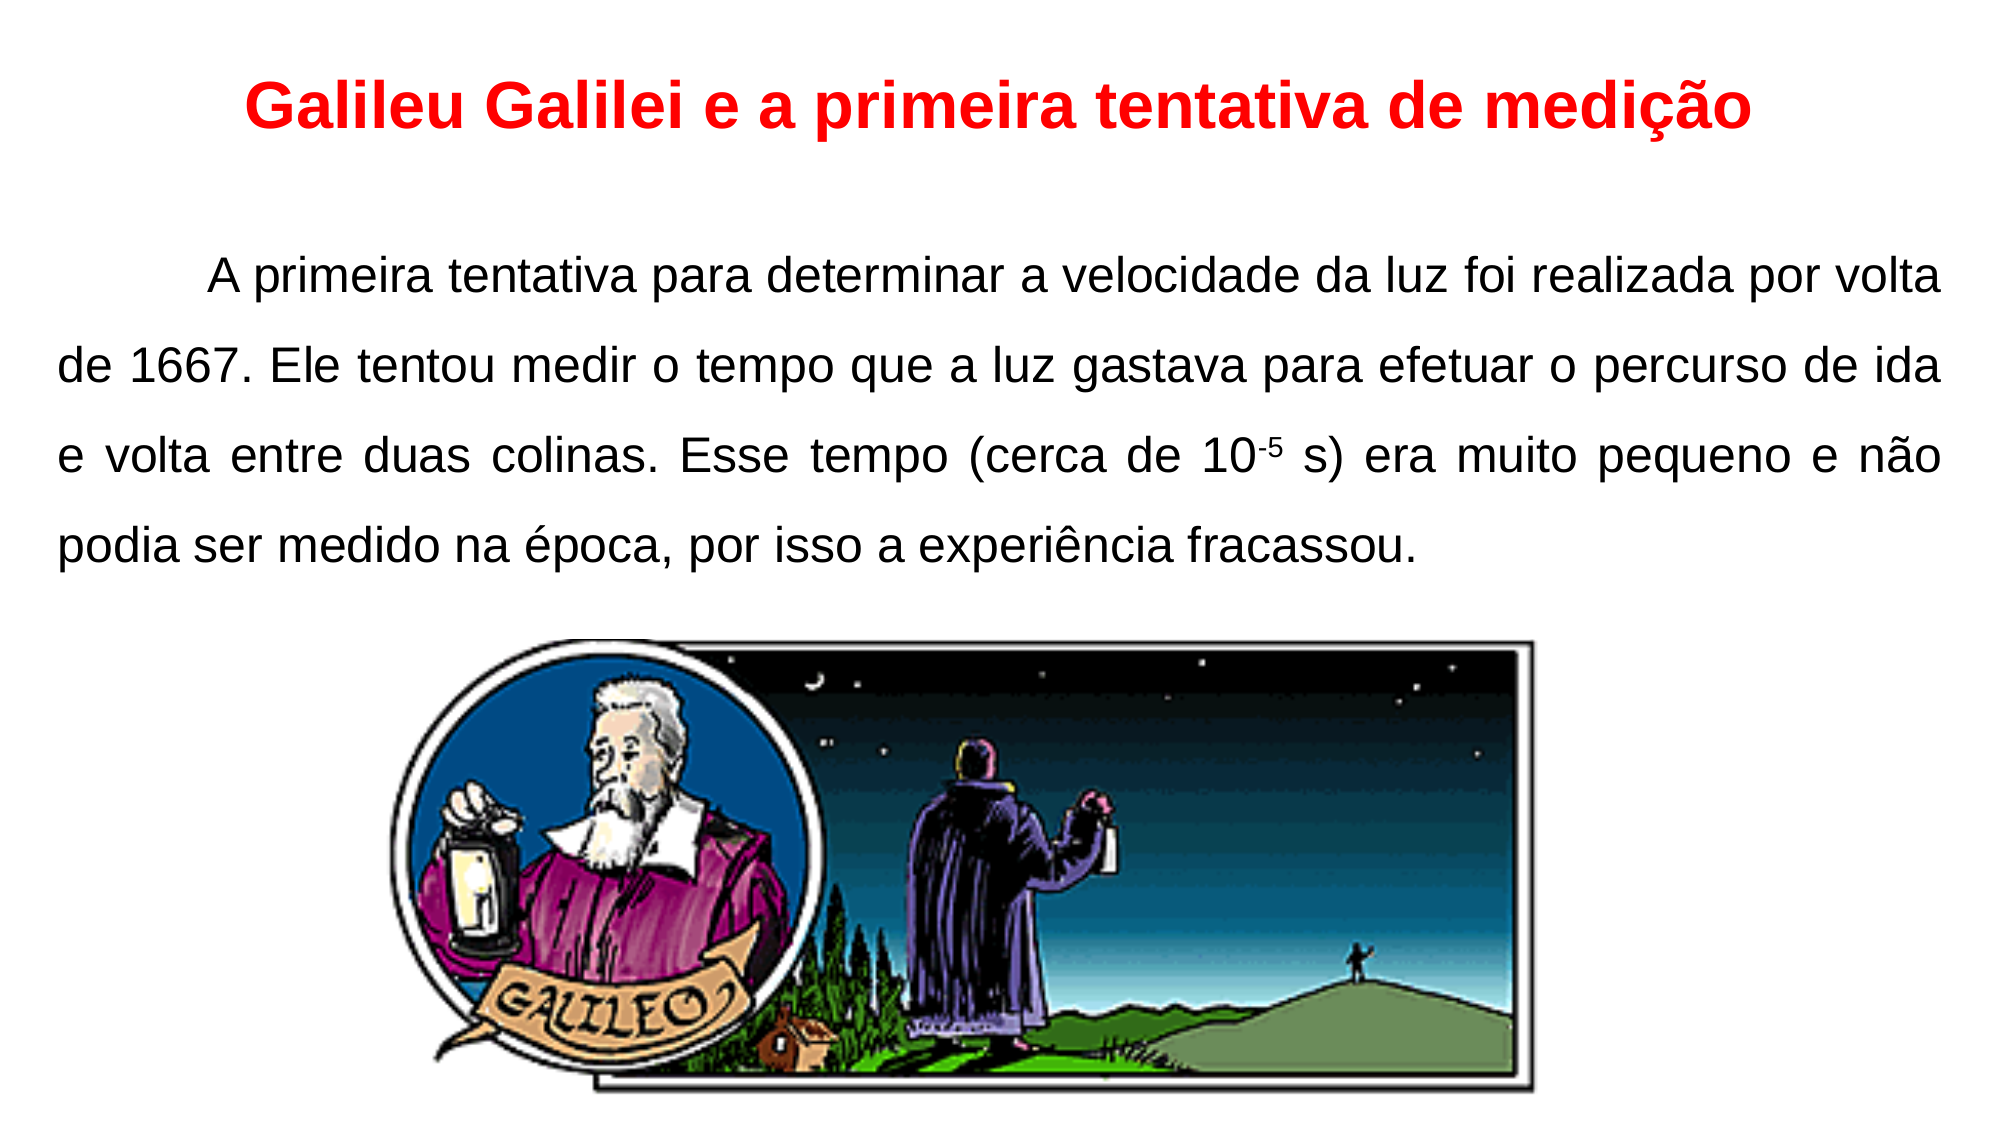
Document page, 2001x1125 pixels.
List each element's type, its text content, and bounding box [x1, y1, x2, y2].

text_box A primeira tentativa para determinar a velocidade da luz foi realizada por volta de 1667. Ele tentou medir o tempo que a luz gastava para efetuar o percurso de ida e volta entre duas colinas. Esse tempo (cerca de 10-5 s) era muito pequeno e não podia ser medido na época, por isso a experiência fracassou. [43, 205, 1957, 581]
picture [376, 639, 1624, 1125]
text_box Galileu Galilei e a primeira tentativa de medição [0, 54, 2000, 150]
